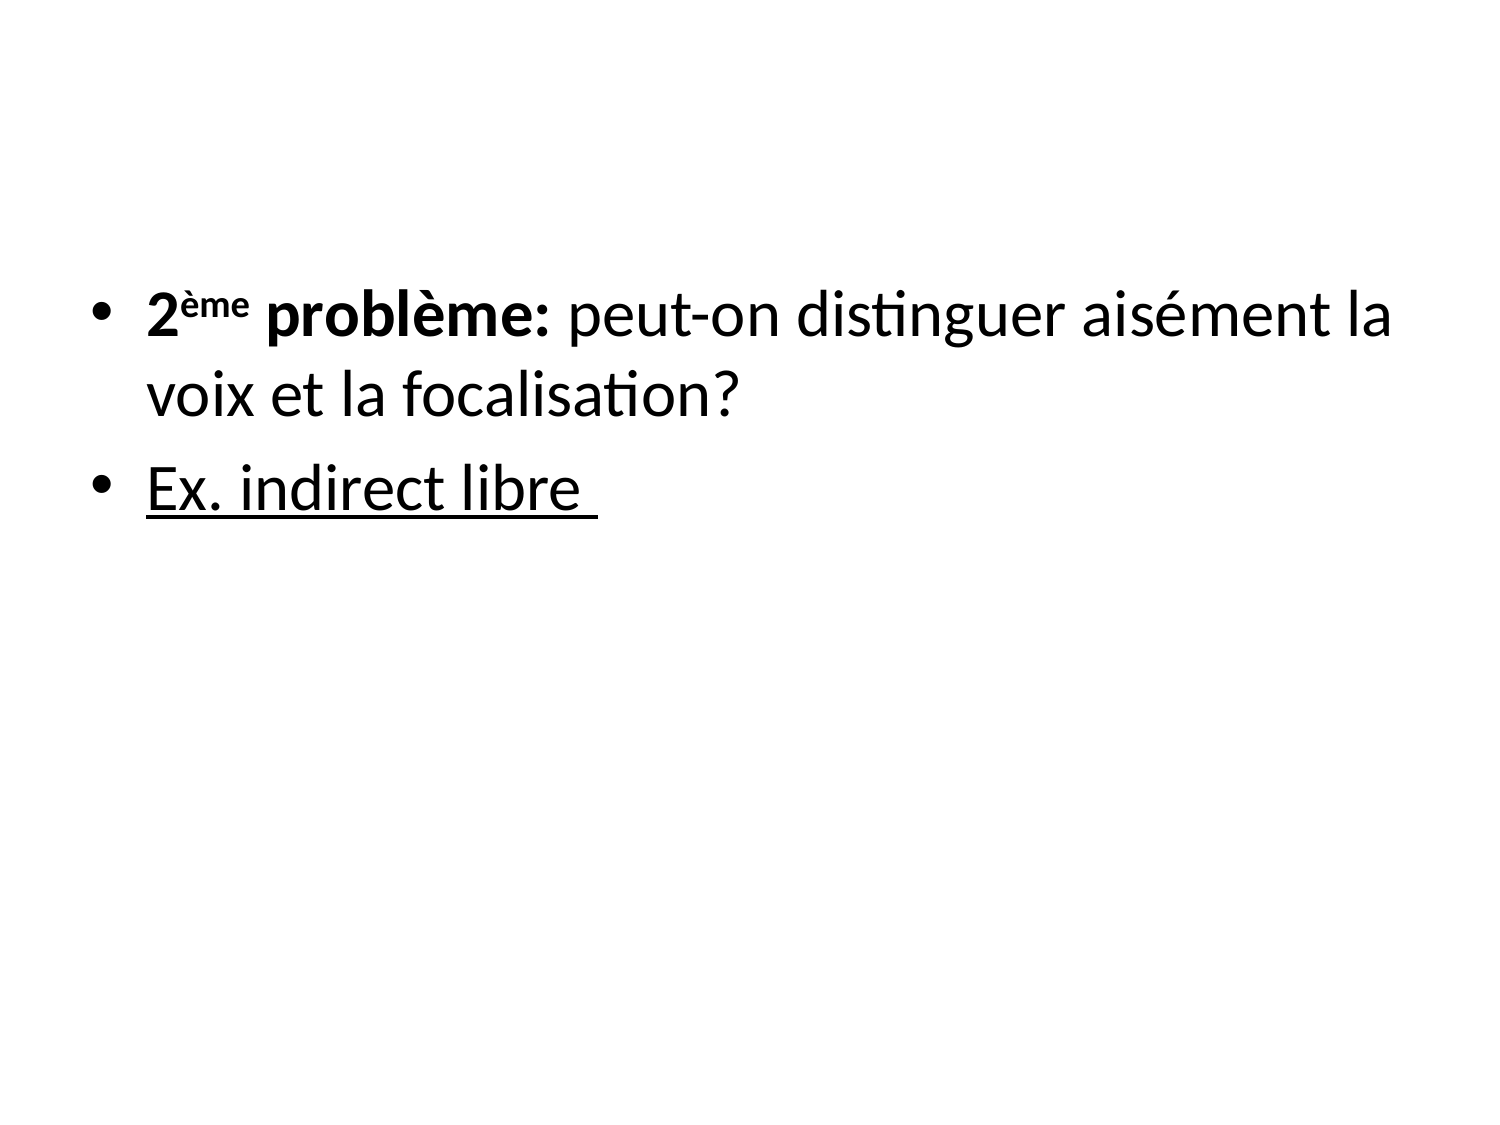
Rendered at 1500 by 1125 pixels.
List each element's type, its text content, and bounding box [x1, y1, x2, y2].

list 2ème problème: peut-on distinguer aisément la voix et la focalisation? Ex. indirect libre [75, 262, 1425, 1005]
